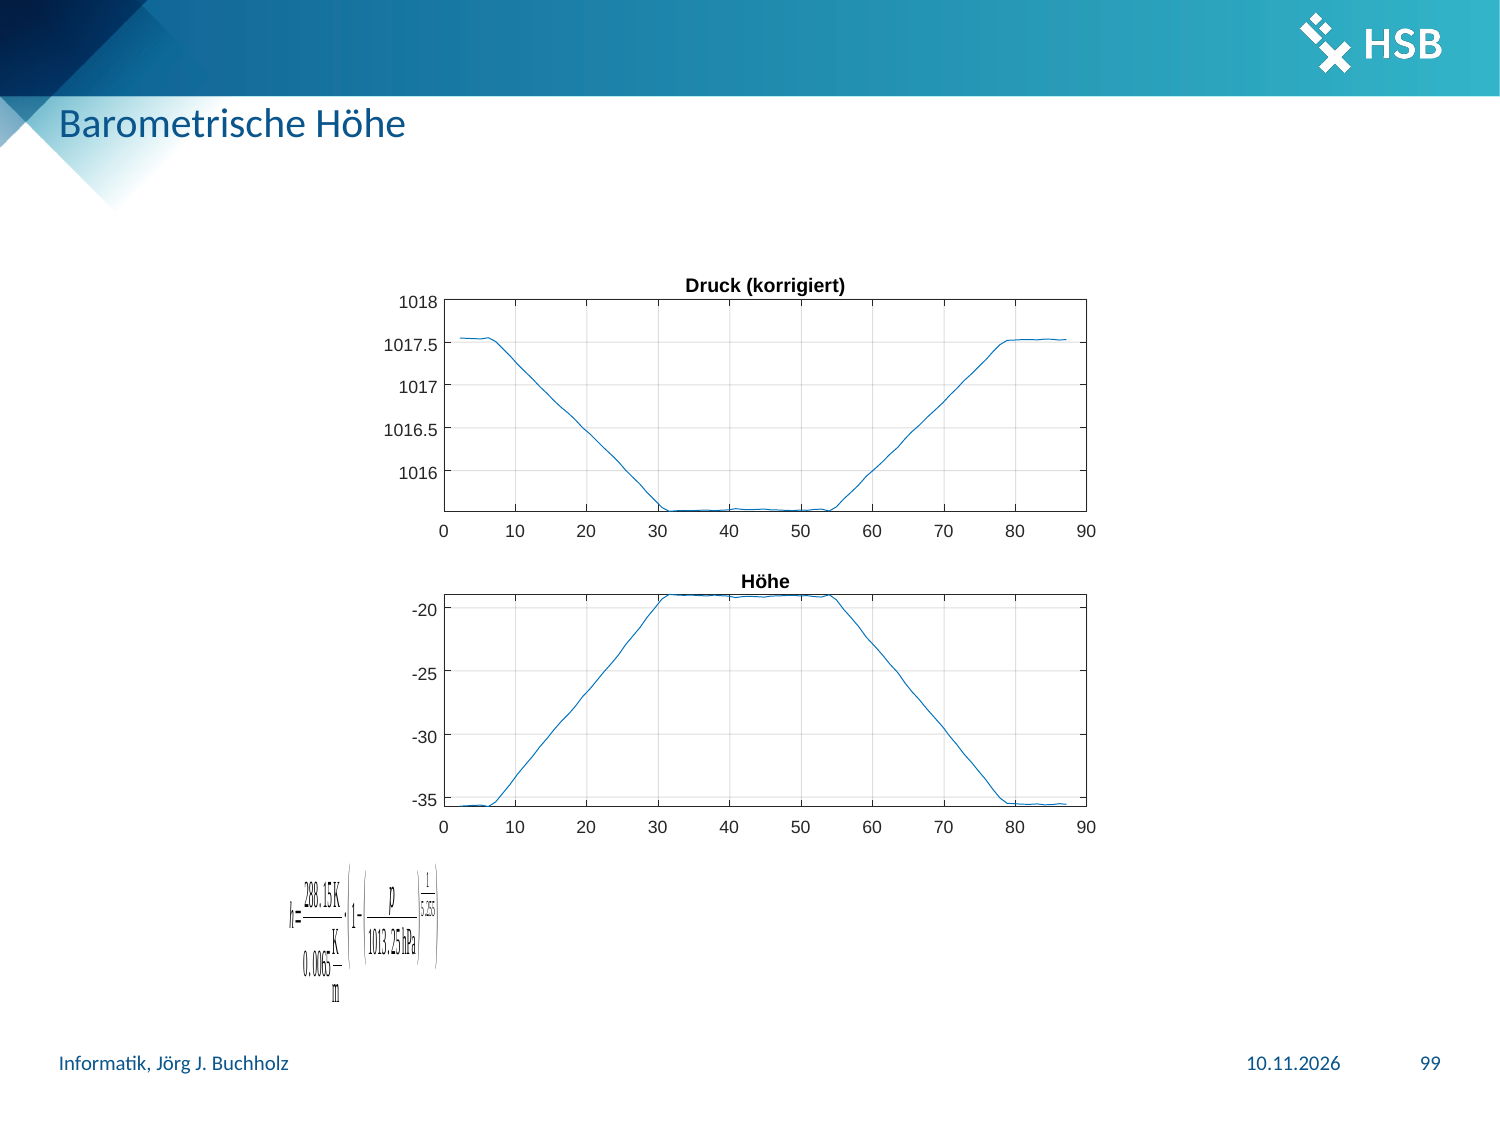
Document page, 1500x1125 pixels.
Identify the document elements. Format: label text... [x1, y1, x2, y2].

picture [0, 0, 1500, 1125]
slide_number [1222, 1046, 1341, 1077]
title Barometrische Höhe [58, 95, 1441, 197]
footer Informatik, Jörg J. Buchholz [58, 1046, 1176, 1077]
slide_number 99 [1376, 1046, 1442, 1077]
